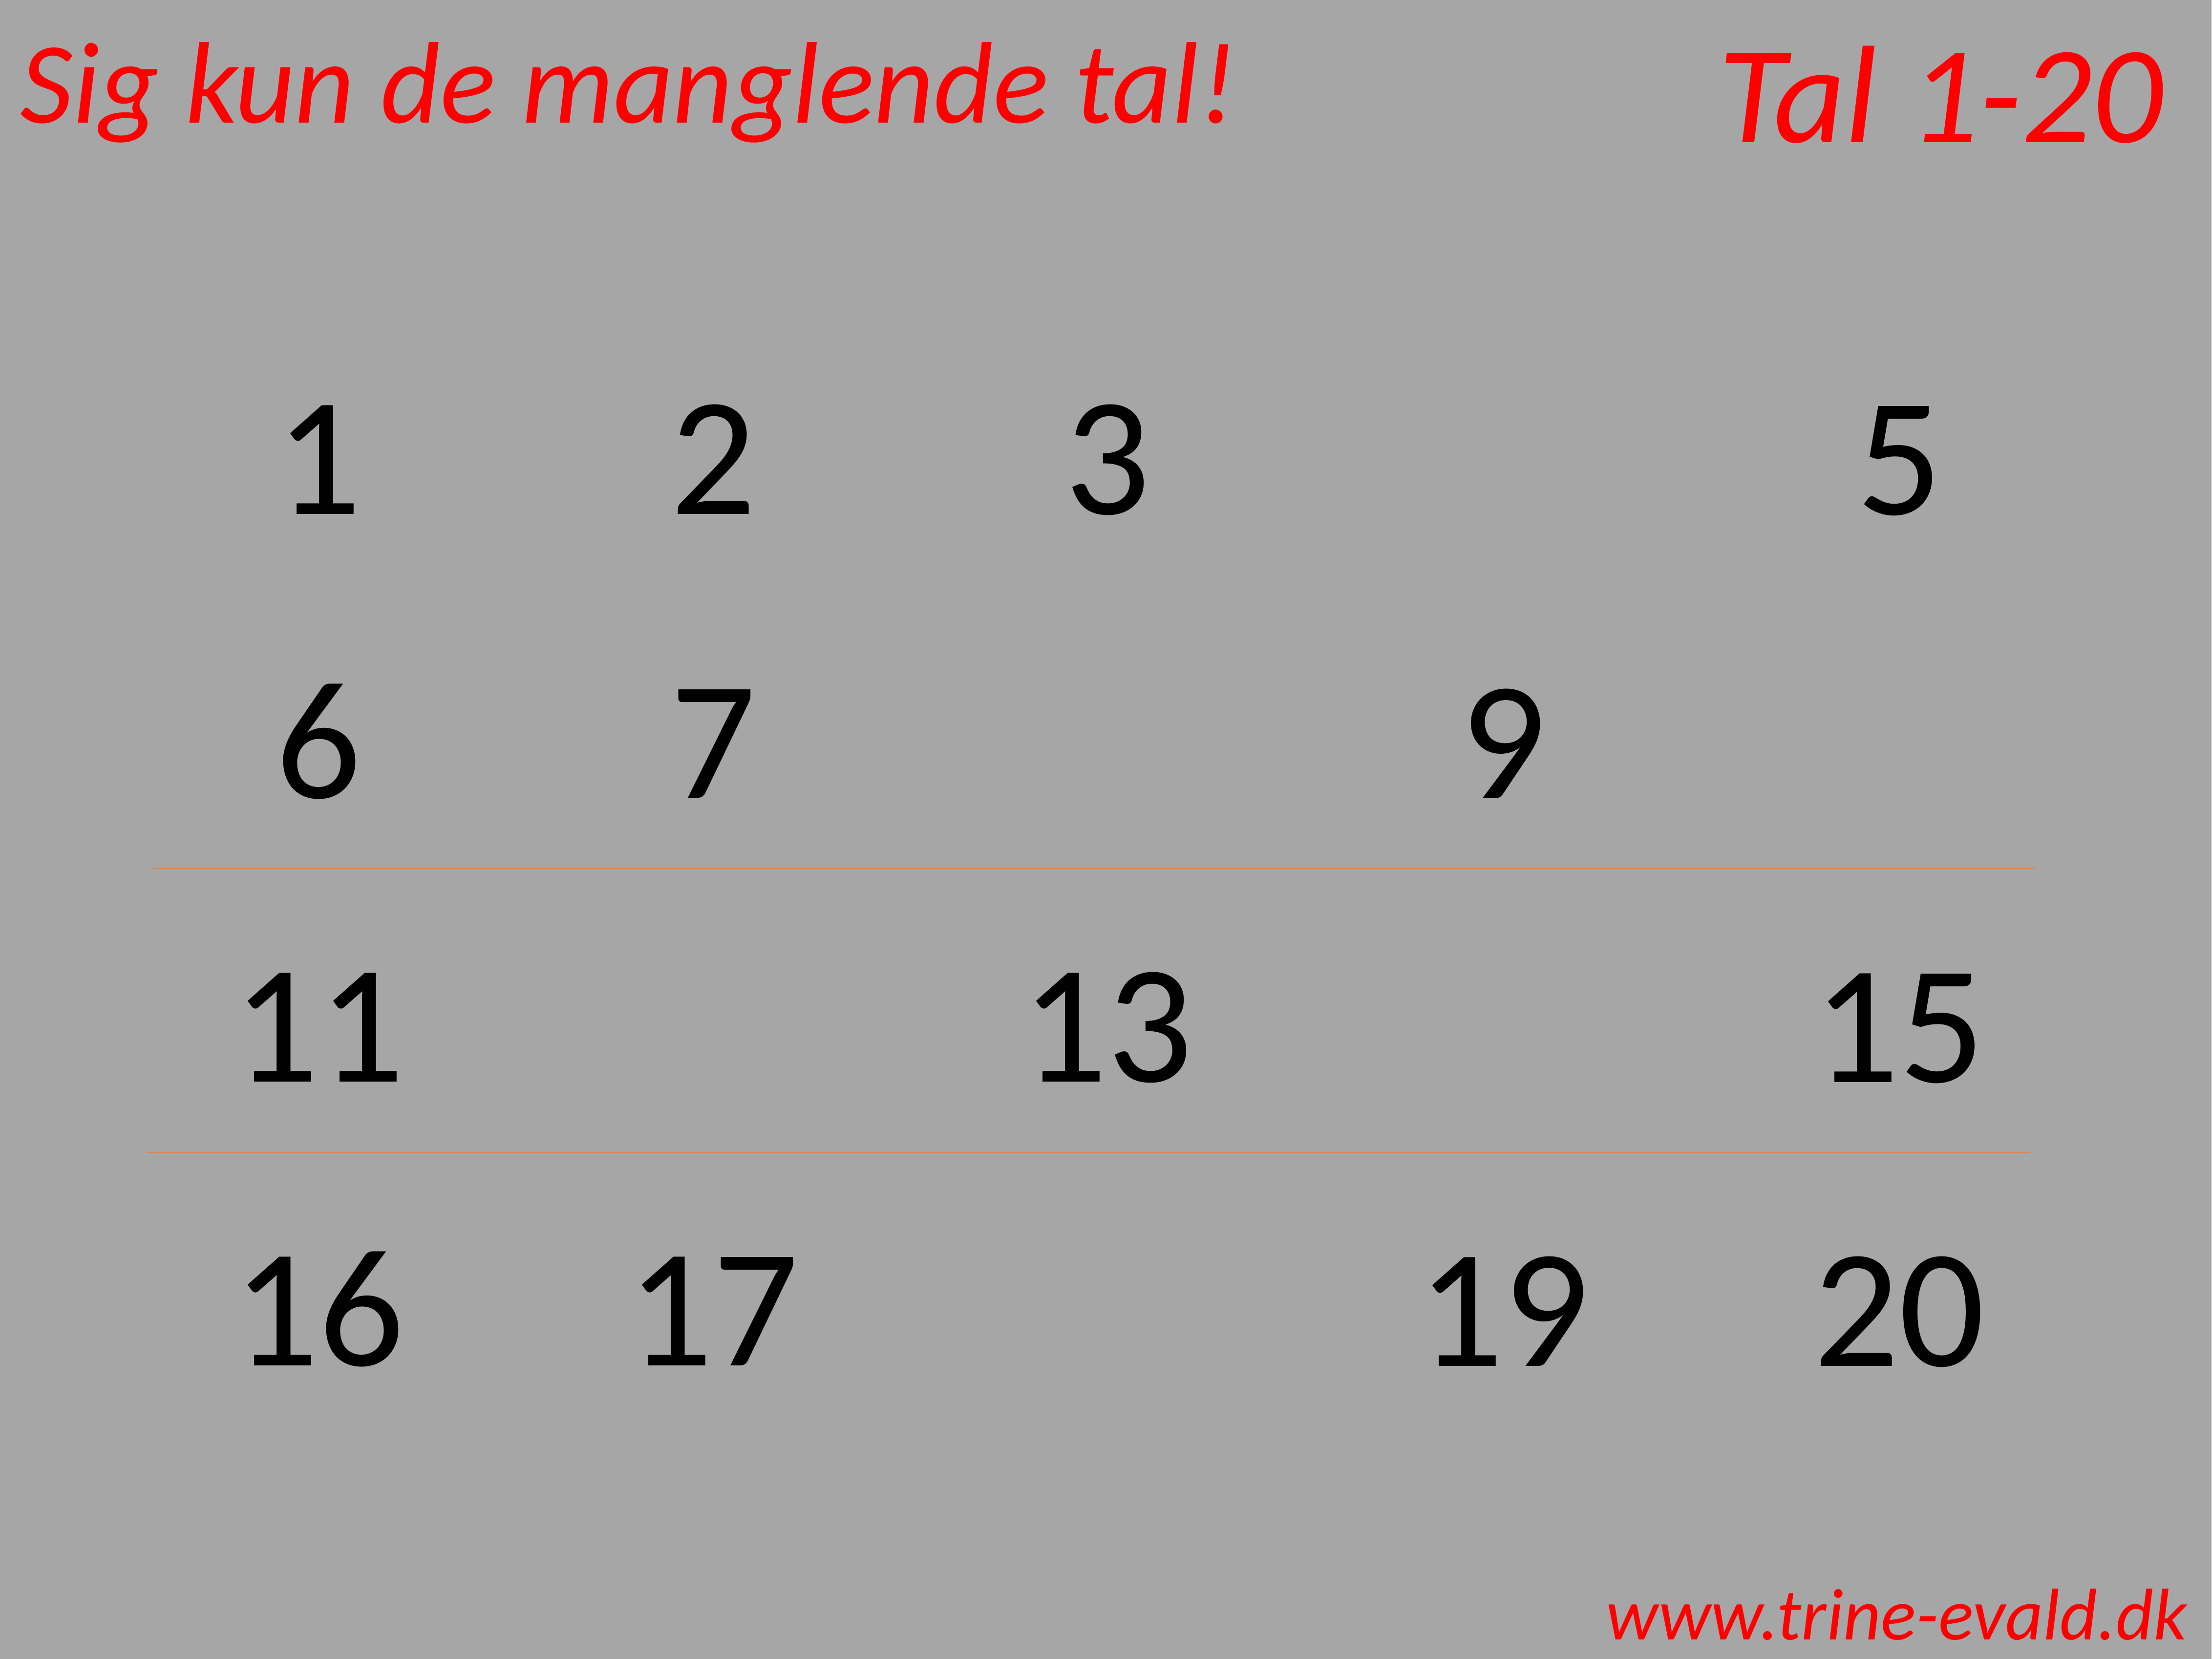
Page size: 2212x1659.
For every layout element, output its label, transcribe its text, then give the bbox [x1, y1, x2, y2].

text_box 2 [589, 341, 837, 552]
text_box 5 [1775, 342, 2023, 552]
text_box 13 [983, 909, 1232, 1120]
text_box 16 [194, 1193, 443, 1404]
text_box 7 [589, 625, 837, 836]
text_box 20 [1775, 1193, 2023, 1404]
text_box 17 [589, 1193, 837, 1404]
text_box Sig kun de manglende tal! [13, 3, 1299, 150]
text_box 3 [983, 341, 1232, 552]
text_box 6 [194, 625, 443, 836]
text_box 9 [1380, 626, 1627, 836]
text_box www.trine-evald.dk [1564, 1562, 2195, 1658]
text_box 11 [194, 909, 443, 1120]
text_box Tal 1-20 [1538, 0, 2170, 174]
text_box 1 [194, 341, 443, 552]
text_box 15 [1775, 910, 2023, 1120]
text_box 19 [1380, 1193, 1627, 1404]
